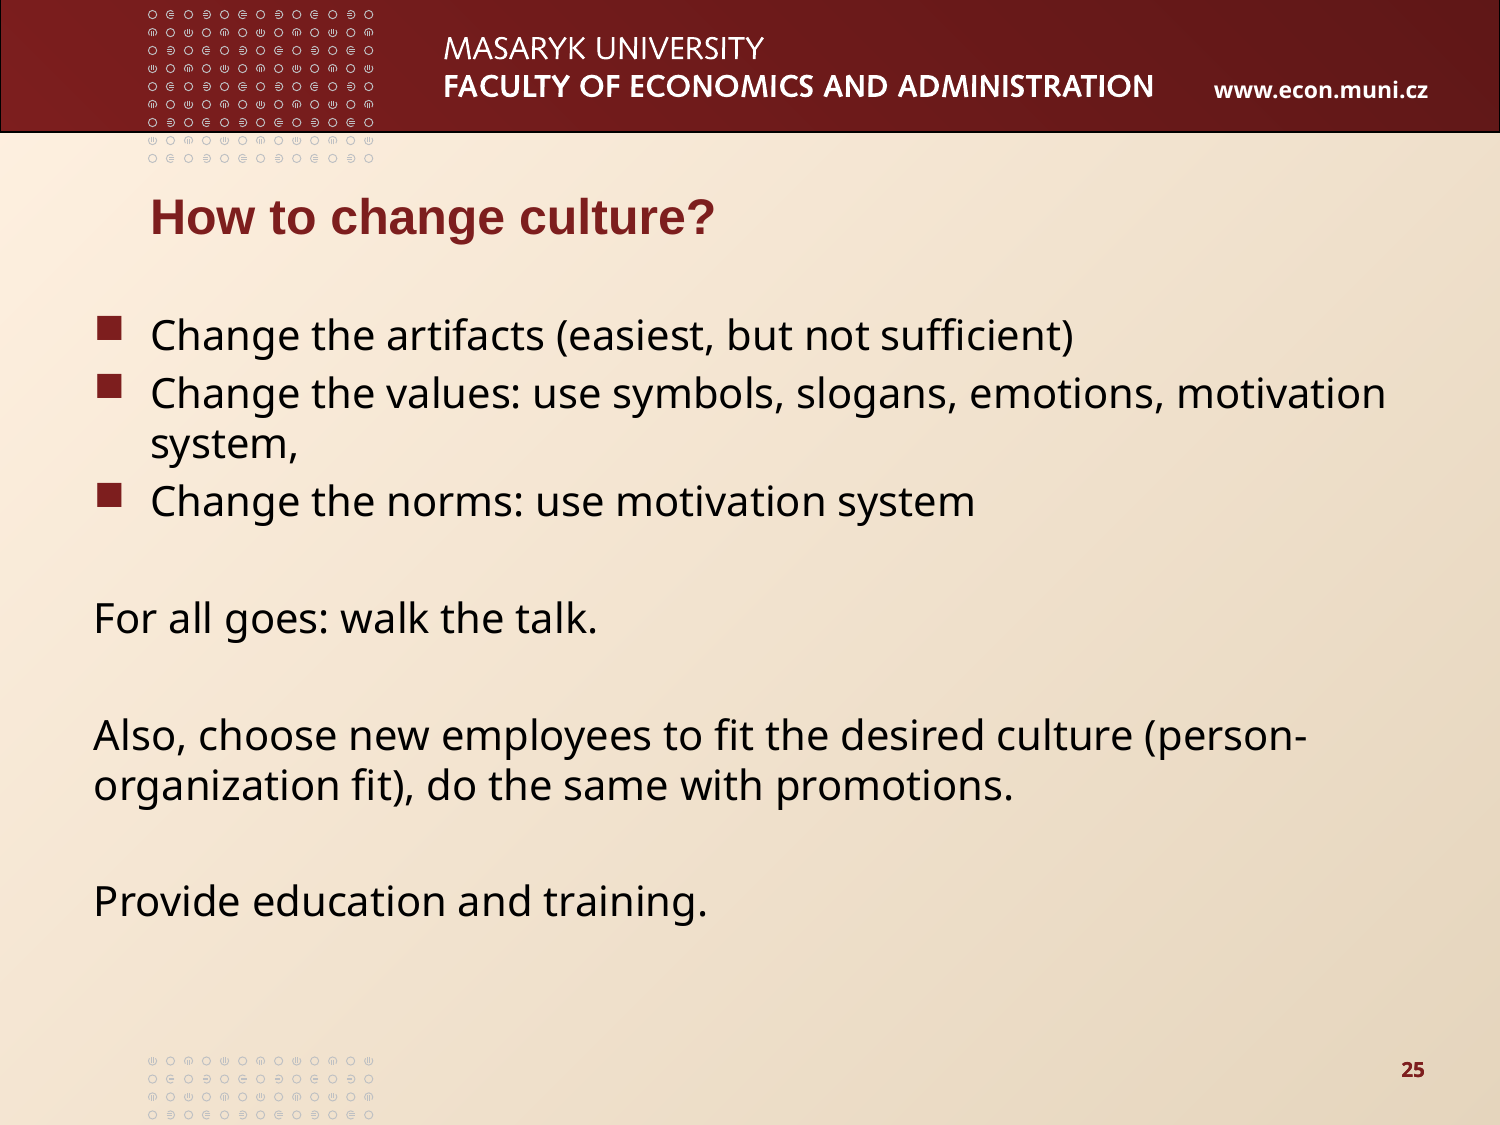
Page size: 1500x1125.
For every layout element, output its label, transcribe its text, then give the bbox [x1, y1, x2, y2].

text_box Change the artifacts (easiest, but not sufficient) Change the values: use symbols, slogans, emotions, motivation system, Change the norms: use motivation system For all goes: walk the talk. Also, choose new employees to fit the desired culture (person-organization fit), do the same with promotions. Provide education and training. [93, 308, 1423, 1035]
text_box 25 [1316, 1056, 1425, 1100]
title How to change culture? [150, 184, 1425, 268]
